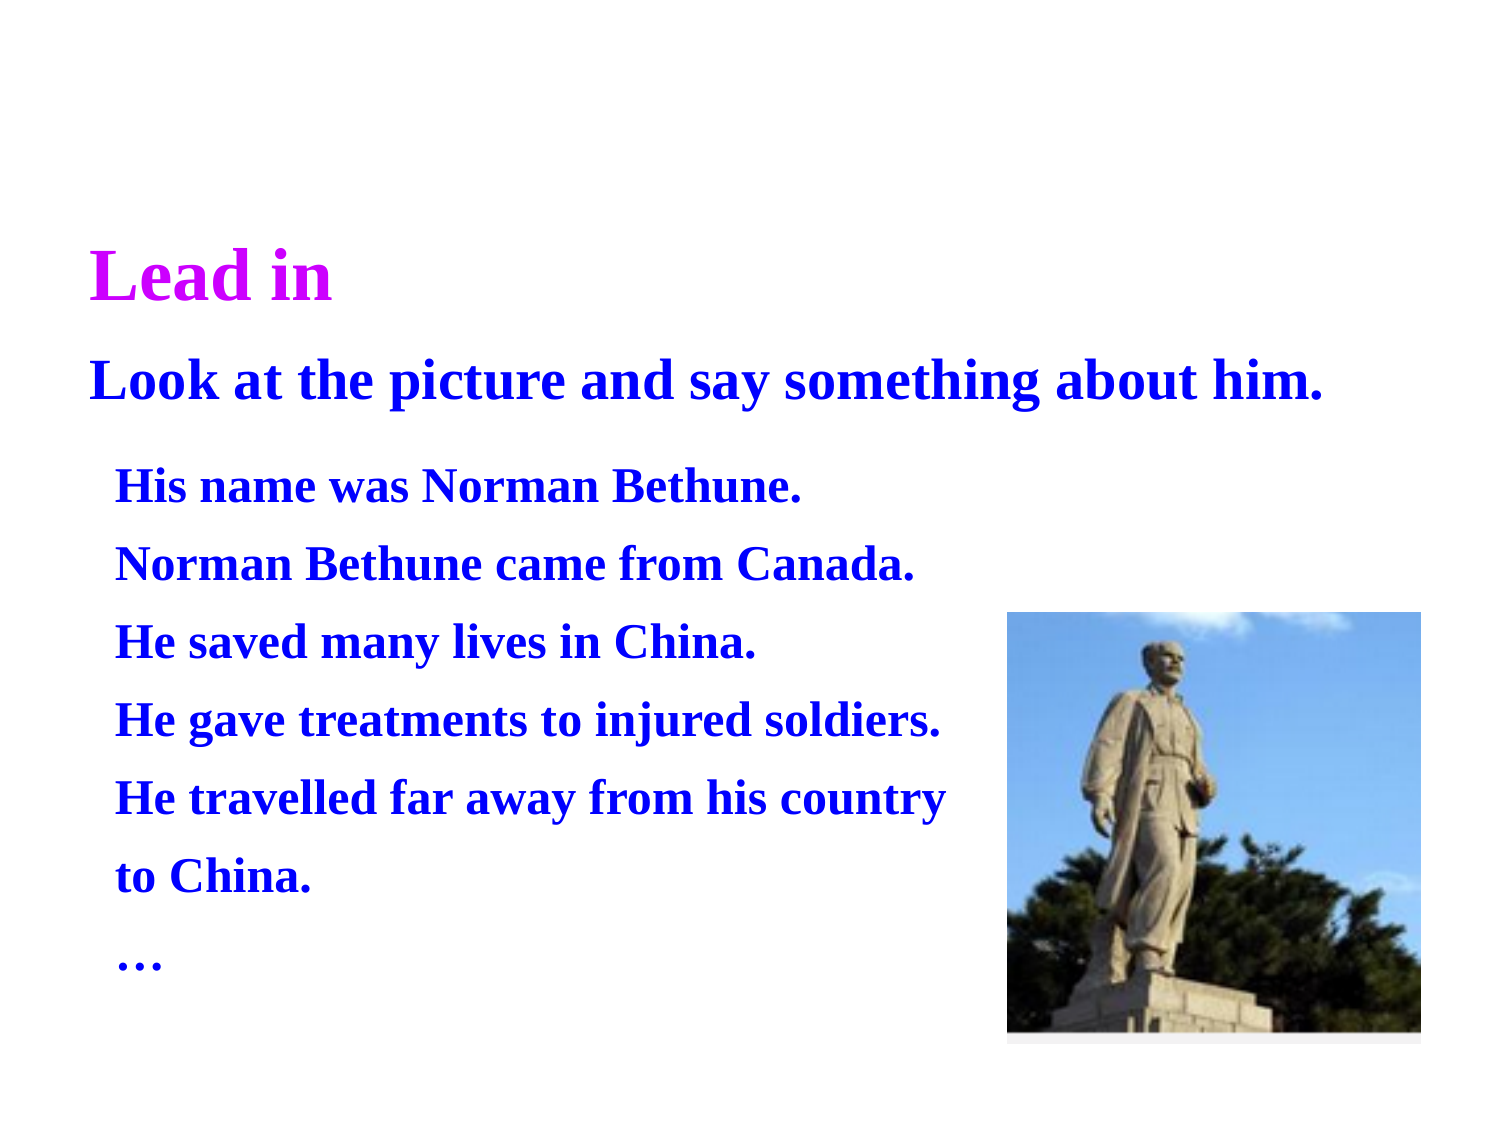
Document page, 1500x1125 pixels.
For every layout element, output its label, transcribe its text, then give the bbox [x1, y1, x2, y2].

text_box Lead in Look at the picture and say something about him. [74, 199, 1413, 419]
text_box His name was Norman Bethune. Norman Bethune came from Canada. He saved many lives in China. He gave treatments to injured soldiers. He travelled far away from his country to China. … [99, 427, 1025, 988]
picture [1007, 612, 1421, 1045]
